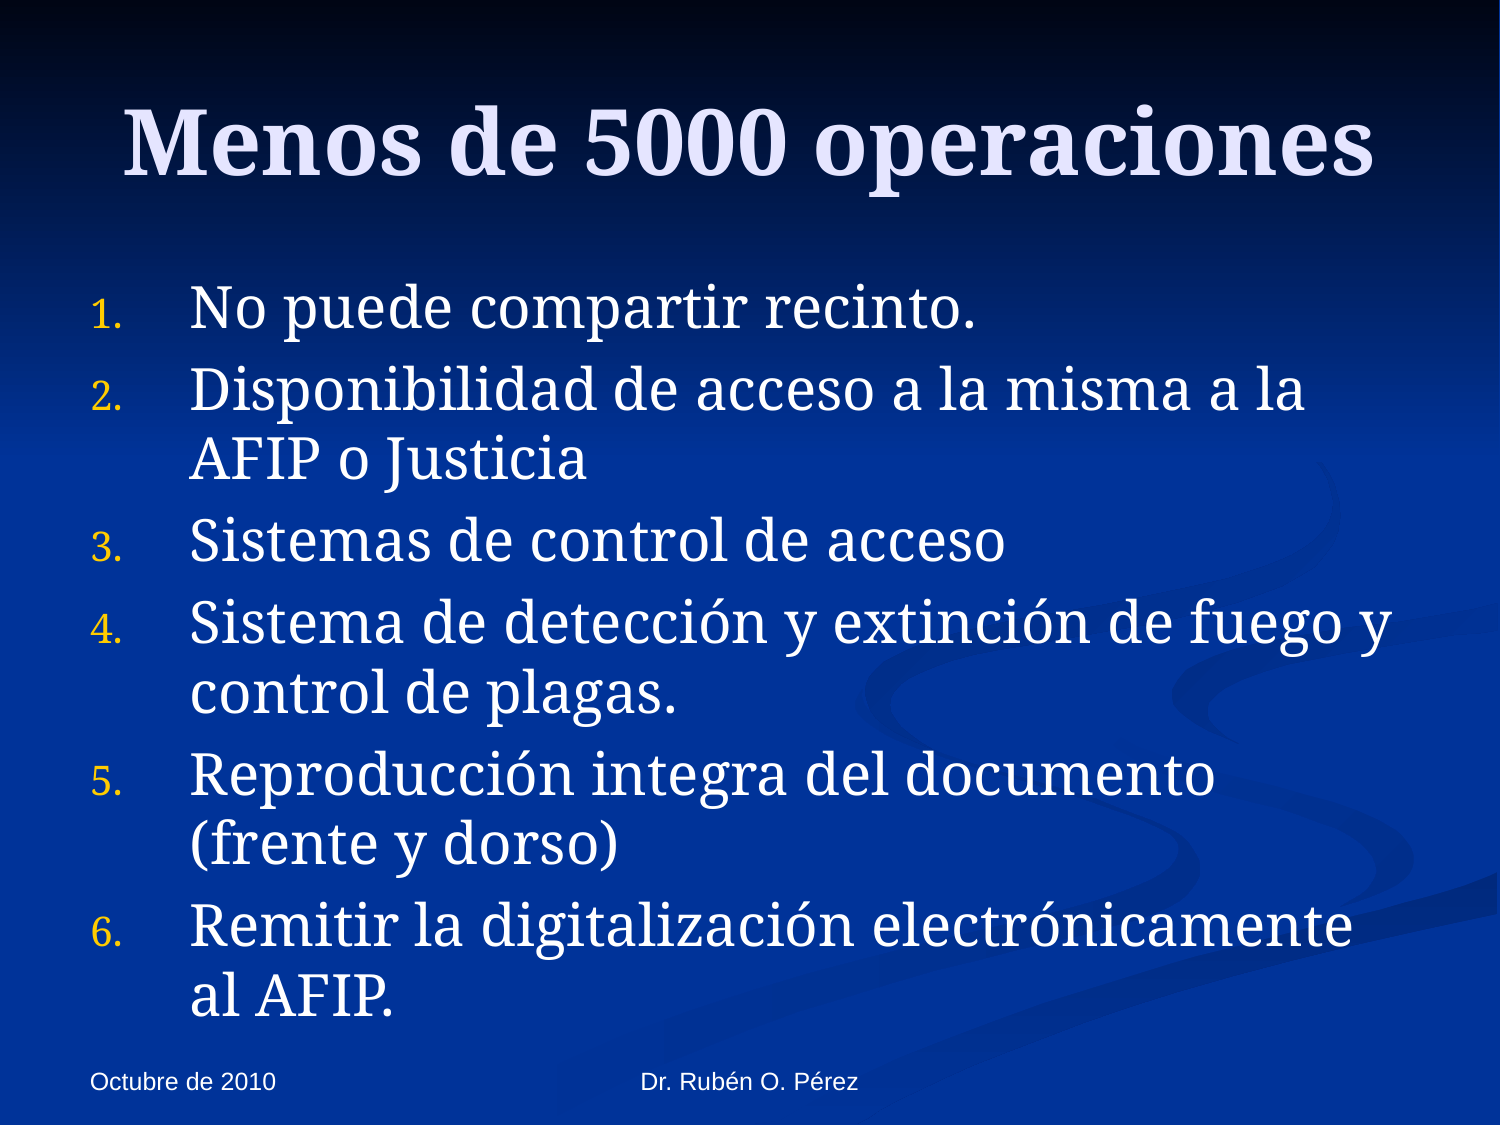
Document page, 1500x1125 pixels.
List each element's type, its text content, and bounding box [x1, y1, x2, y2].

title Menos de 5000 operaciones [74, 44, 1426, 233]
footer Dr. Rubén O. Pérez [512, 1036, 988, 1104]
list No puede compartir recinto. Disponibilidad de acceso a la misma a la AFIP o Justicia Sistemas de control de acceso Sistema de detección y extinción de fuego y control de plagas. Reproducción integra del documento (frente y dorso) Remitir la digitalización electrónicamente al AFIP. [74, 262, 1426, 1036]
text_box Octubre de 2010 [75, 1025, 425, 1104]
